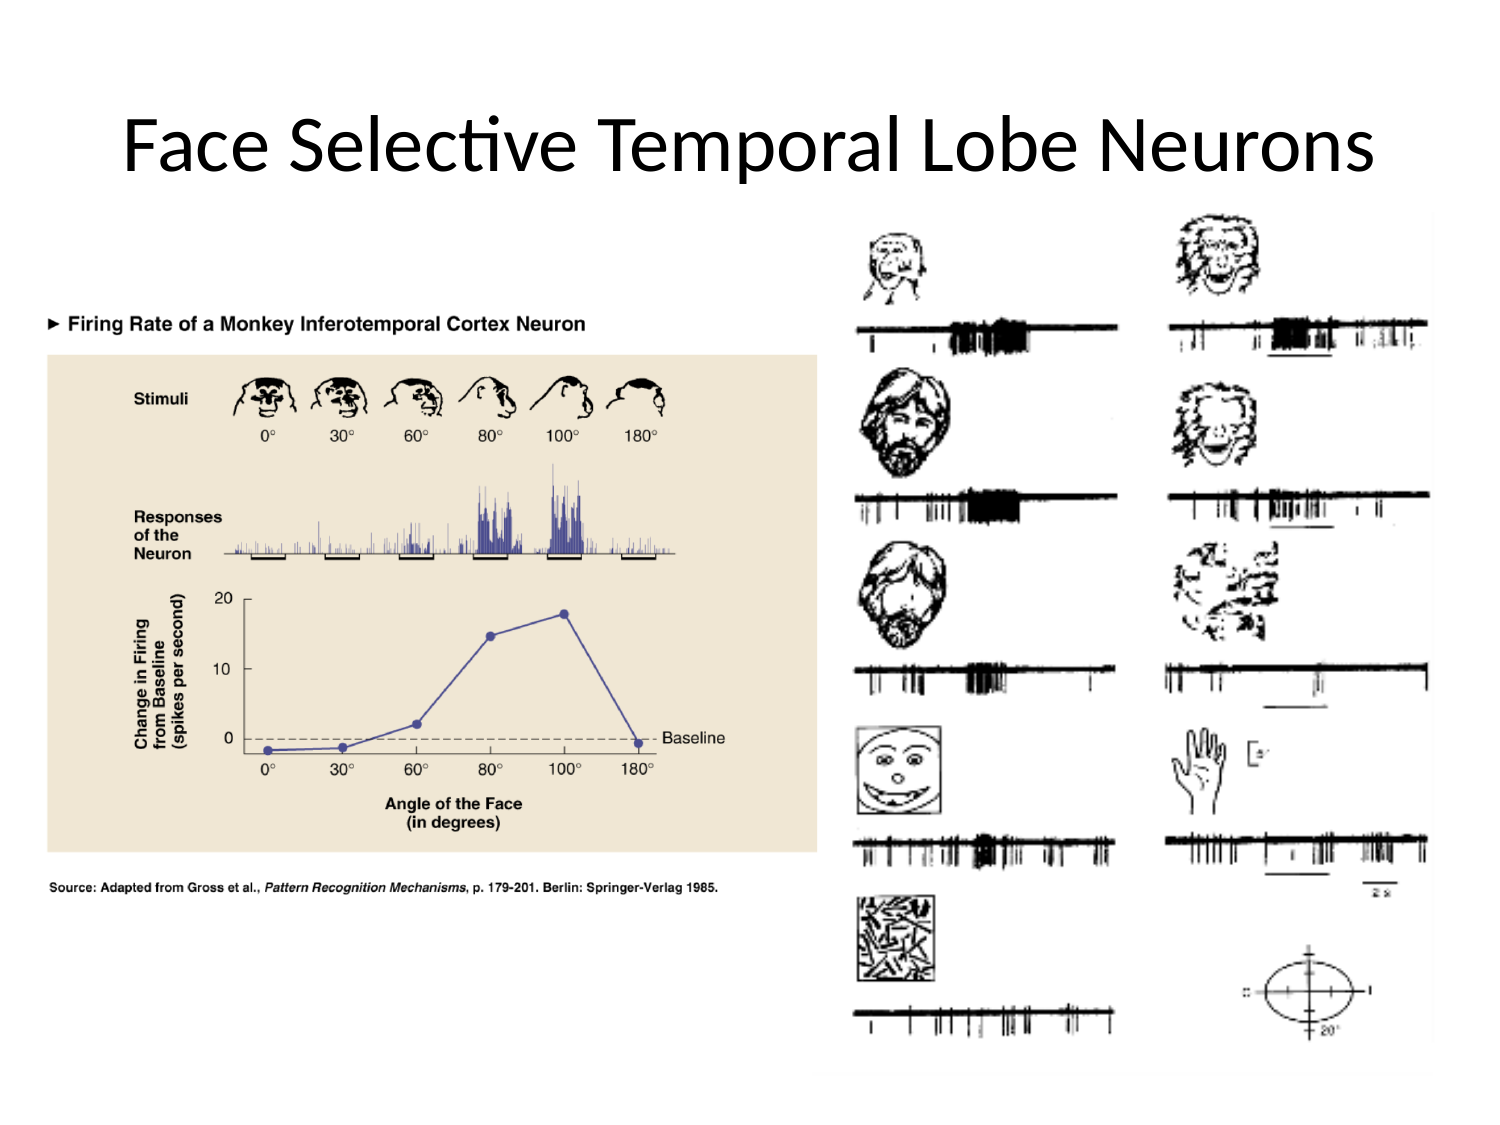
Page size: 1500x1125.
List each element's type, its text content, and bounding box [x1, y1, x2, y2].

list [812, 212, 1463, 1095]
title Face Selective Temporal Lobe Neurons [75, 45, 1425, 233]
picture [27, 197, 812, 1011]
